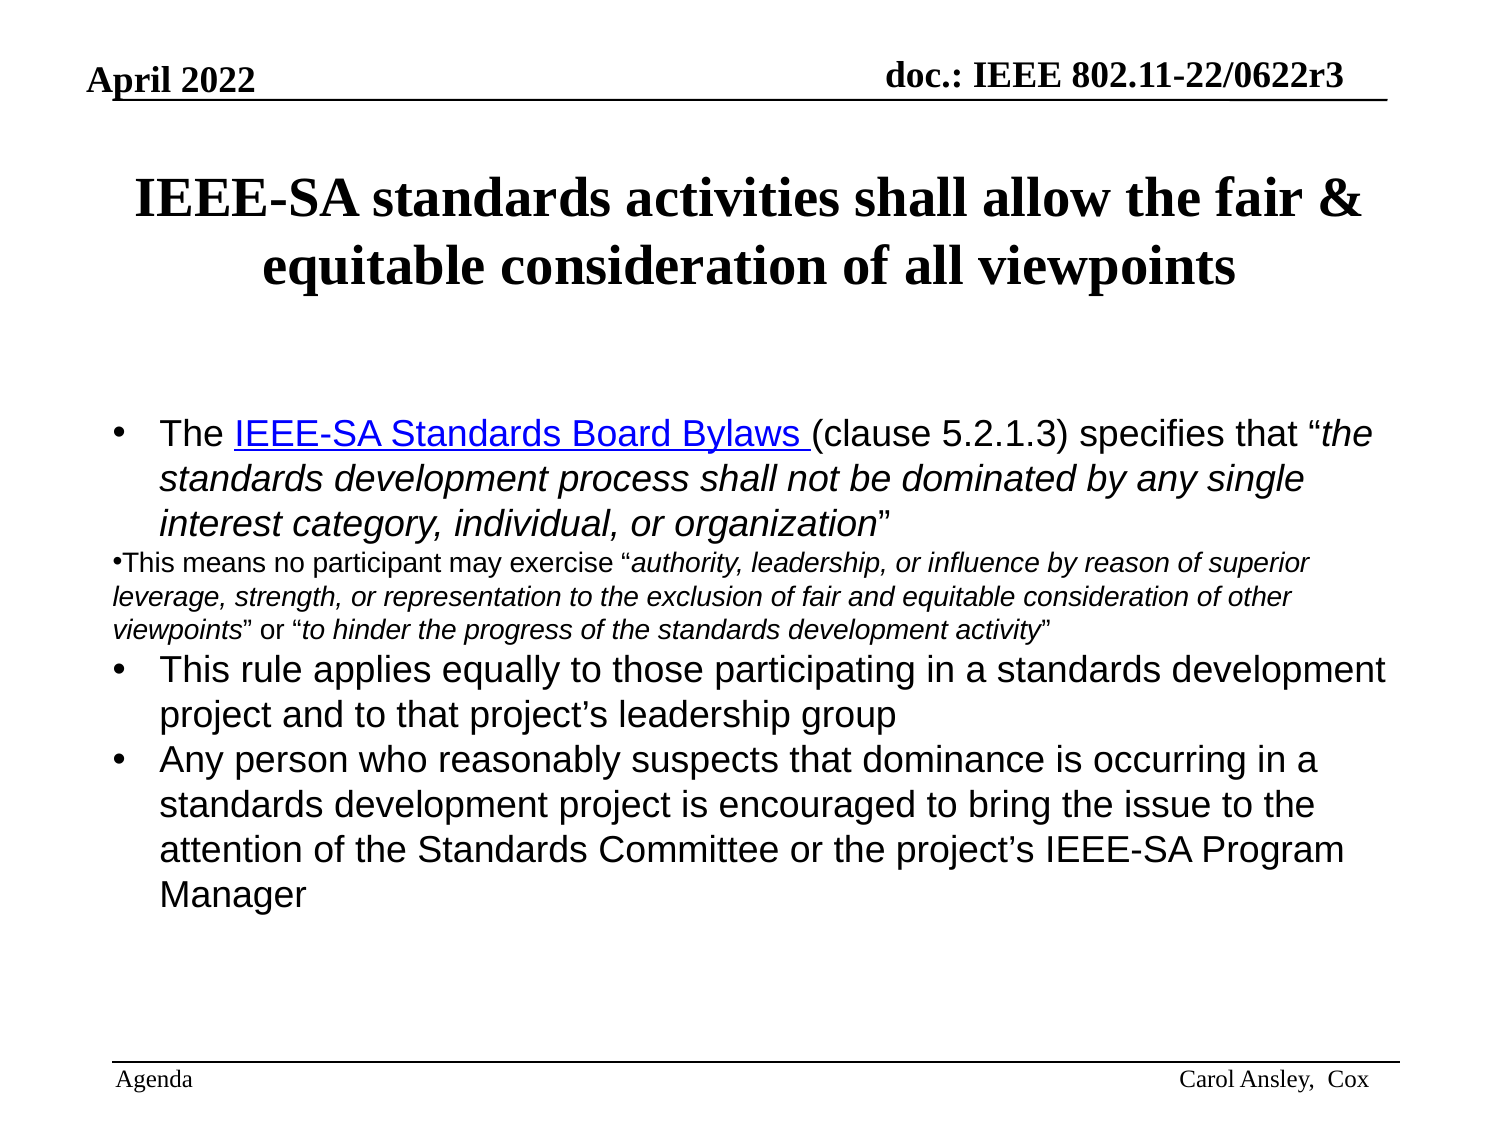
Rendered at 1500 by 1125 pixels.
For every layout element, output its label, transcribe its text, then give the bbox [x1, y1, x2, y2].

list The IEEE-SA Standards Board Bylaws (clause 5.2.1.3) specifies that “the standards development process shall not be dominated by any single interest category, individual, or organization” This means no participant may exercise “authority, leadership, or influence by reason of superior leverage, strength, or representation to the exclusion of fair and equitable consideration of other viewpoints” or “to hinder the progress of the standards development activity” This rule applies equally to those participating in a standards development project and to that project’s leadership group Any person who reasonably suspects that dominance is occurring in a standards development project is encouraged to bring the issue to the attention of the Standards Committee or the project’s IEEE-SA Program Manager [111, 324, 1388, 1001]
title IEEE-SA standards activities shall allow the fair & equitable consideration of all viewpoints [111, 139, 1388, 316]
